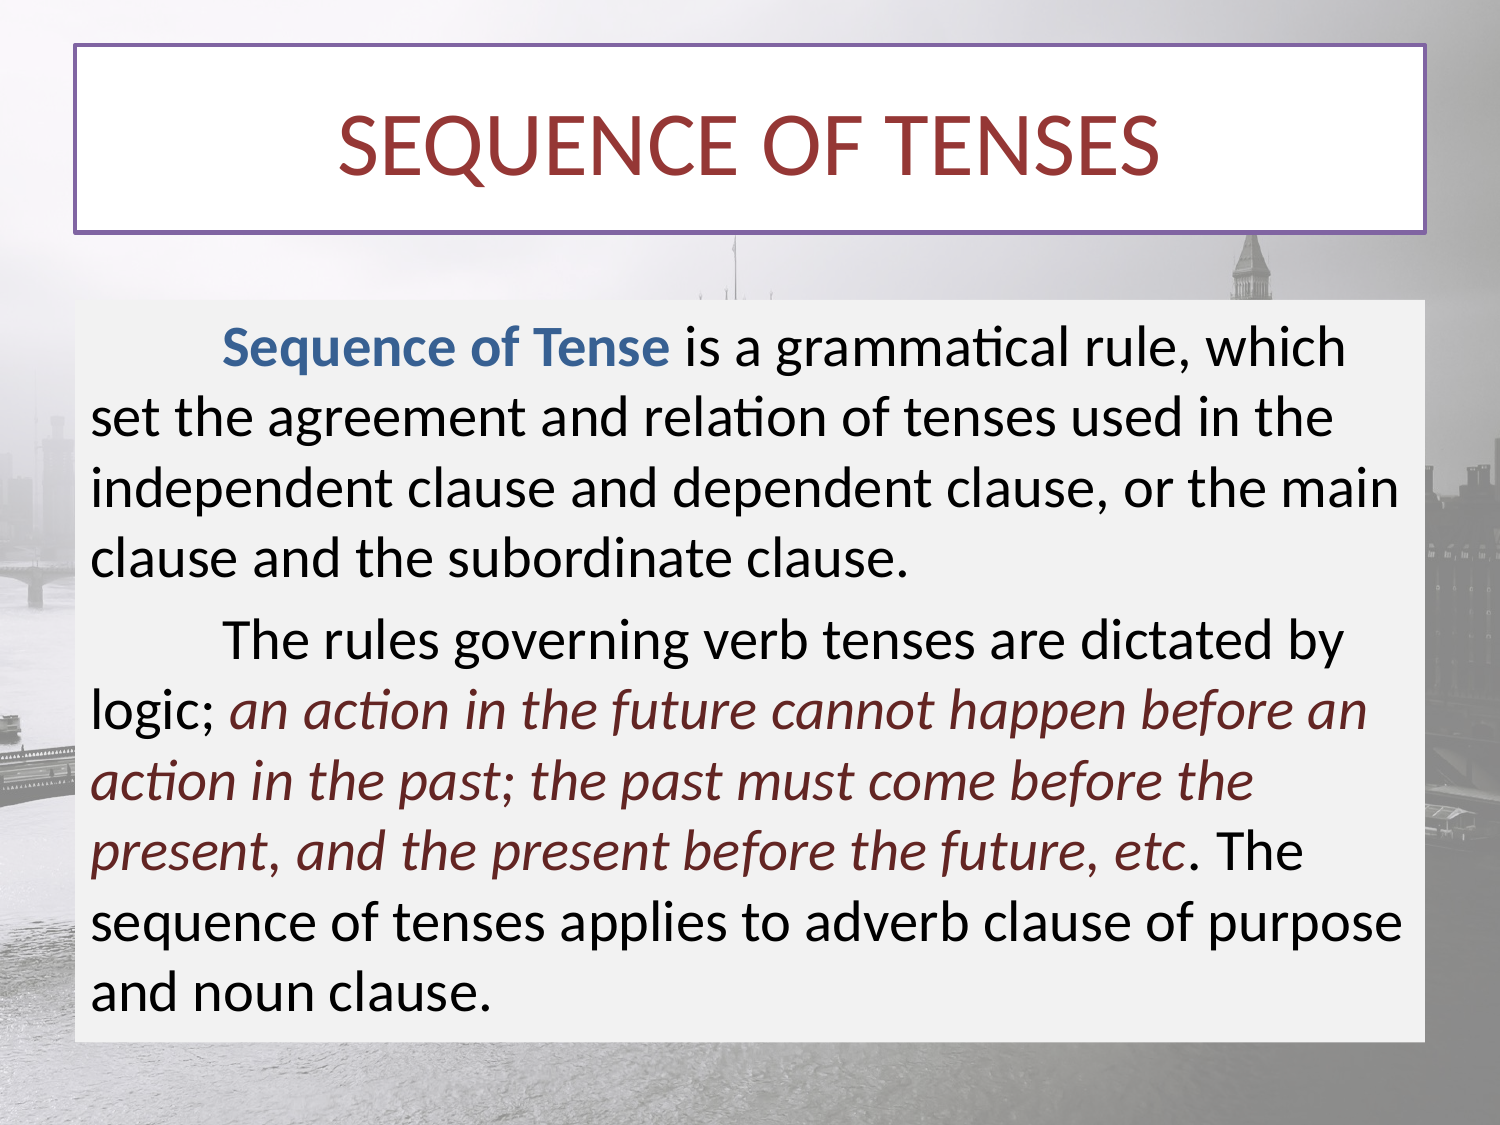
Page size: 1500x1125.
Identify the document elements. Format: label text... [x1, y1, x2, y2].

list Sequence of Tense is a grammatical rule, which set the agreement and relation of tenses used in the independent clause and dependent clause, or the main clause and the subordinate clause. The rules governing verb tenses are dictated by logic; an action in the future cannot happen before an action in the past; the past must come before the present, and the present before the future, etc. The sequence of tenses applies to adverb clause of purpose and noun clause. [75, 299, 1425, 1043]
title SEQUENCE OF TENSES [73, 43, 1427, 235]
